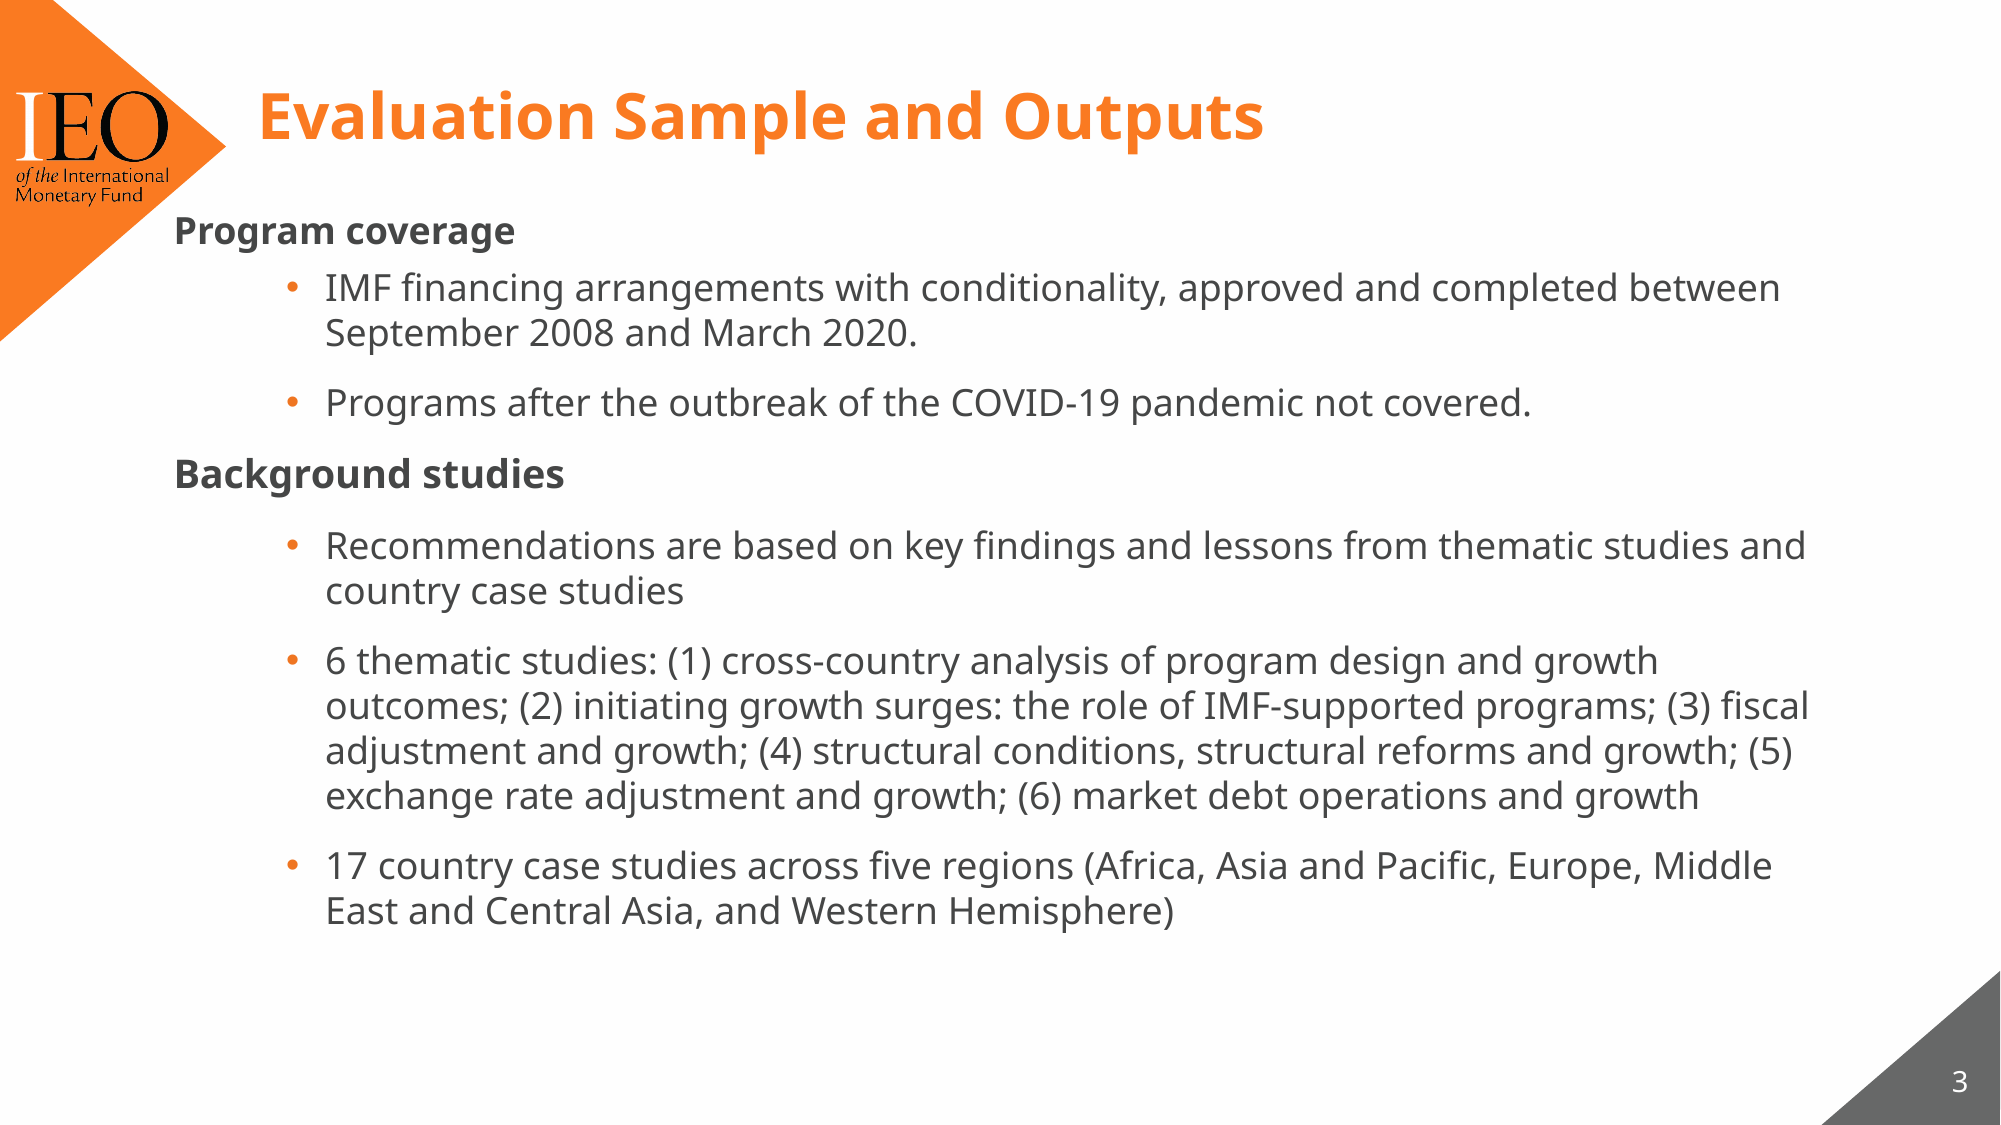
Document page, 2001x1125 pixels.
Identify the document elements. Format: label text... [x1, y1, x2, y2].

picture [16, 91, 168, 207]
list Program coverage IMF financing arrangements with conditionality, approved and completed between September 2008 and March 2020. Programs after the outbreak of the COVID-19 pandemic not covered. Background studies Recommendations are based on key findings and lessons from thematic studies and country case studies 6 thematic studies: (1) cross-country analysis of program design and growth outcomes; (2) initiating growth surges: the role of IMF-supported programs; (3) fiscal adjustment and growth; (4) structural conditions, structural reforms and growth; (5) exchange rate adjustment and growth; (6) market debt operations and growth 17 country case studies across five regions (Africa, Asia and Pacific, Europe, Middle East and Central Asia, and Western Hemisphere) [173, 194, 1836, 1026]
title Evaluation Sample and Outputs [257, 75, 1870, 161]
